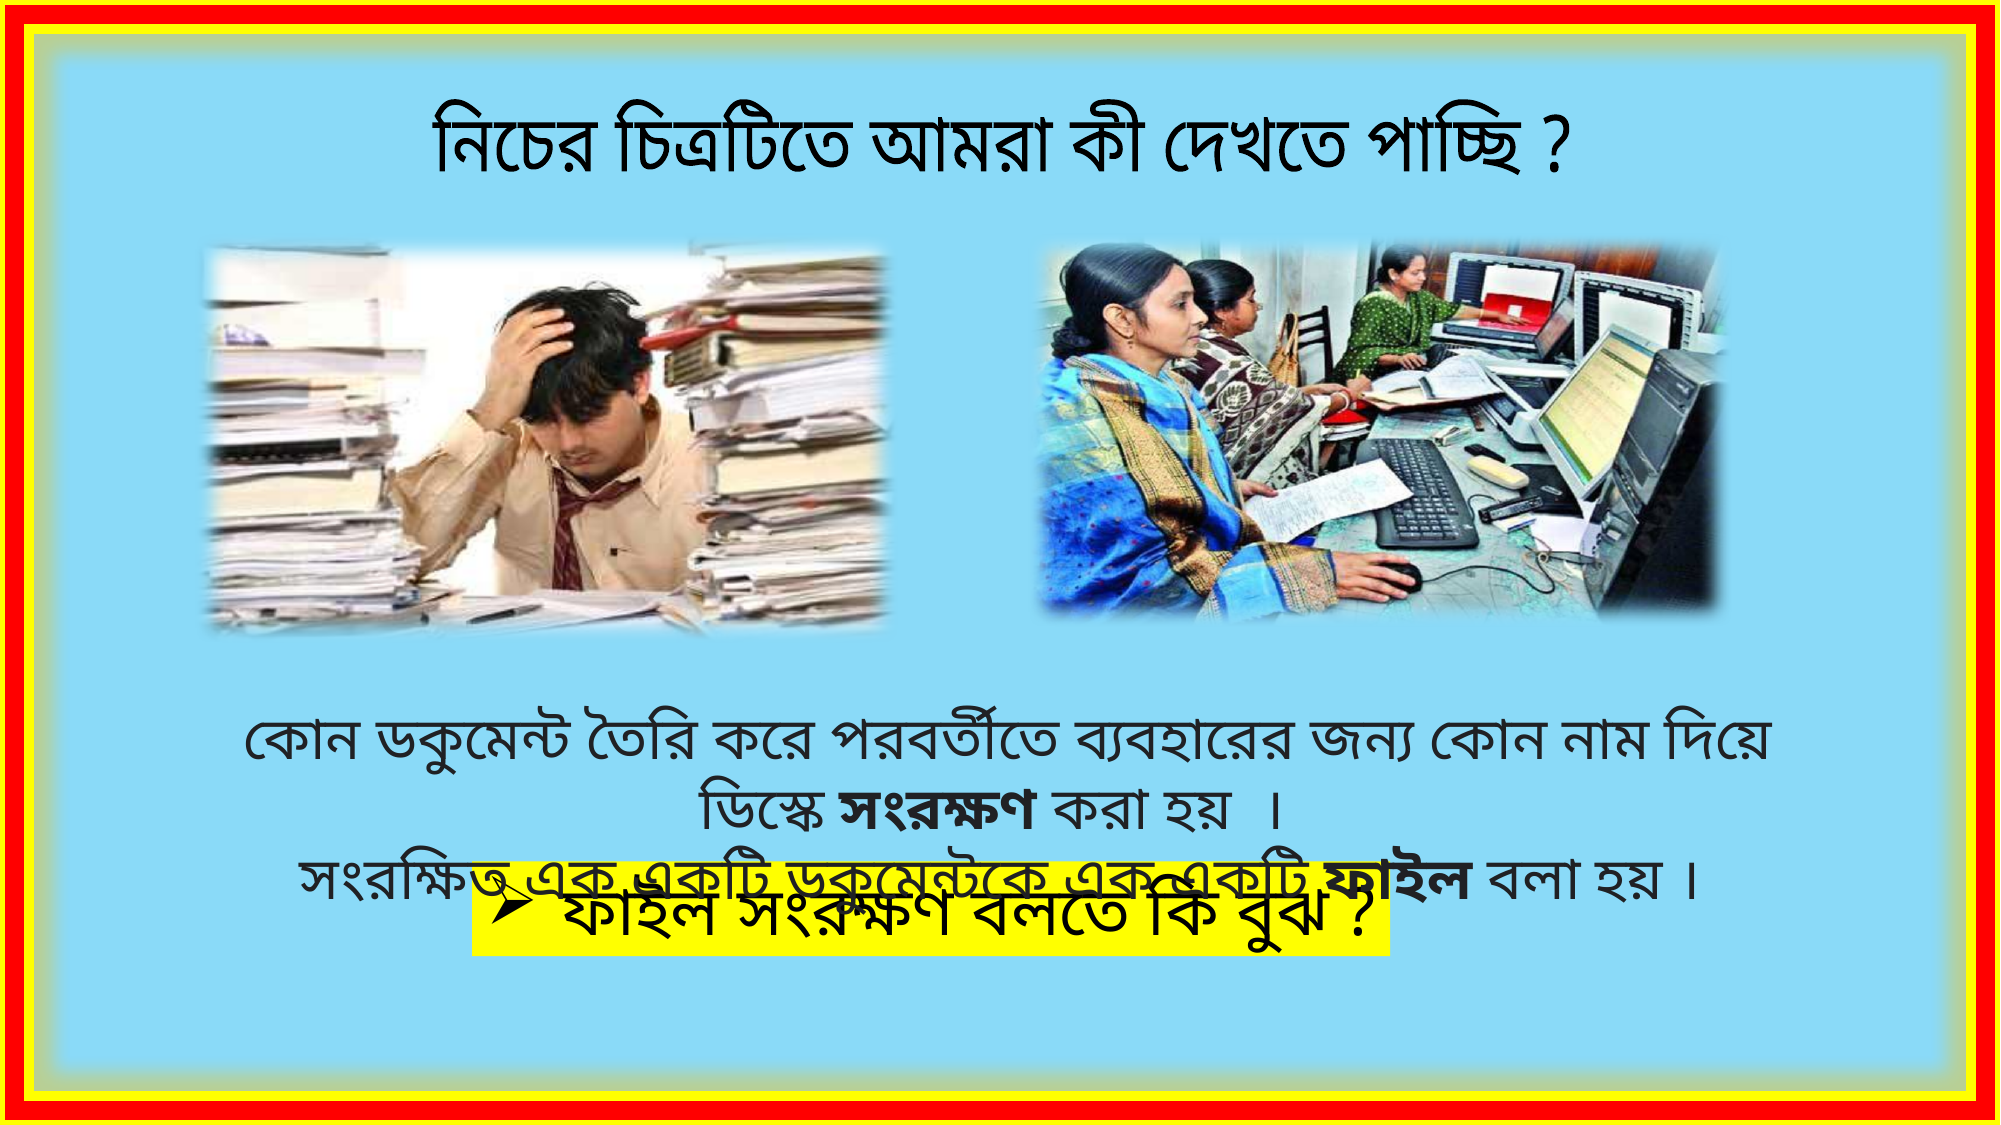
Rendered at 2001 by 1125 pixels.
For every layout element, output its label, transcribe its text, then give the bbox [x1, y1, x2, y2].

text_box [0, 0, 2000, 1125]
text_box ফাইল সংরক্ষণ বলতে কি বুঝ ? [472, 919, 1391, 957]
text_box কোন ডকুমেন্ট তৈরি করে পরবর্তীতে ব্যবহারের জন্য কোন নাম দিয়ে ডিস্কে সংরক্ষণ করা হয় । সংরক্ষিত এক একটি ডকুমেন্টকে এক একটি ফাইল বলা হয় । [94, 693, 1906, 919]
picture [1028, 233, 1732, 627]
picture [195, 233, 898, 643]
